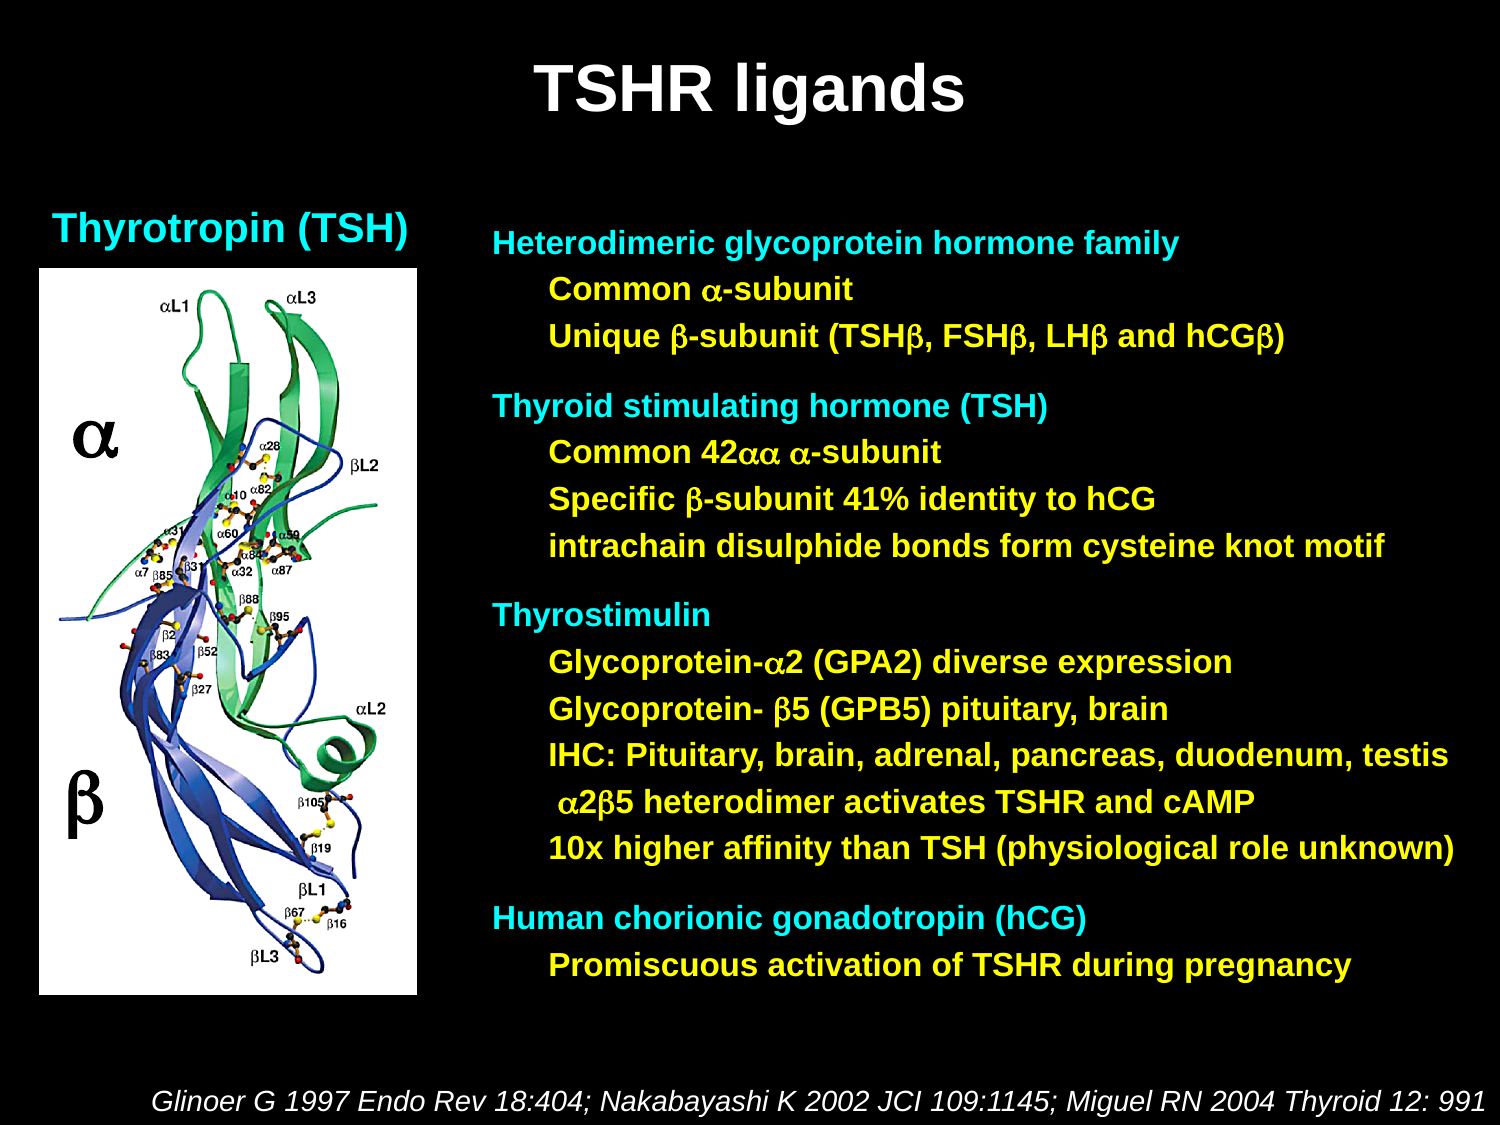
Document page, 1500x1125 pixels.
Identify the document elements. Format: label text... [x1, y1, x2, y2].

text_box Thyrotropin (TSH) [24, 192, 436, 263]
text_box Glinoer G 1997 Endo Rev 18:404; Nakabayashi K 2002 JCI 109:1145; Miguel RN 2004 Thyroid 12: 991 [136, 1074, 1500, 1125]
text_box Heterodimeric glycoprotein hormone family Common -subunit Unique -subunit (TSH, FSH, LH and hCG) Thyroid stimulating hormone (TSH) Common 42 -subunit Specific -subunit 41% identity to hCG intrachain disulphide bonds form cysteine knot motif Thyrostimulin Glycoprotein-2 (GPA2) diverse expression Glycoprotein- 5 (GPB5) pituitary, brain IHC: Pituitary, brain, adrenal, pancreas, duodenum, testis 25 heterodimer activates TSHR and cAMP 10x higher affinity than TSH (physiological role unknown) Human chorionic gonadotropin (hCG) Promiscuous activation of TSHR during pregnancy [477, 213, 1479, 1067]
text_box TSHR ligands [45, 33, 1456, 136]
picture [39, 268, 417, 995]
